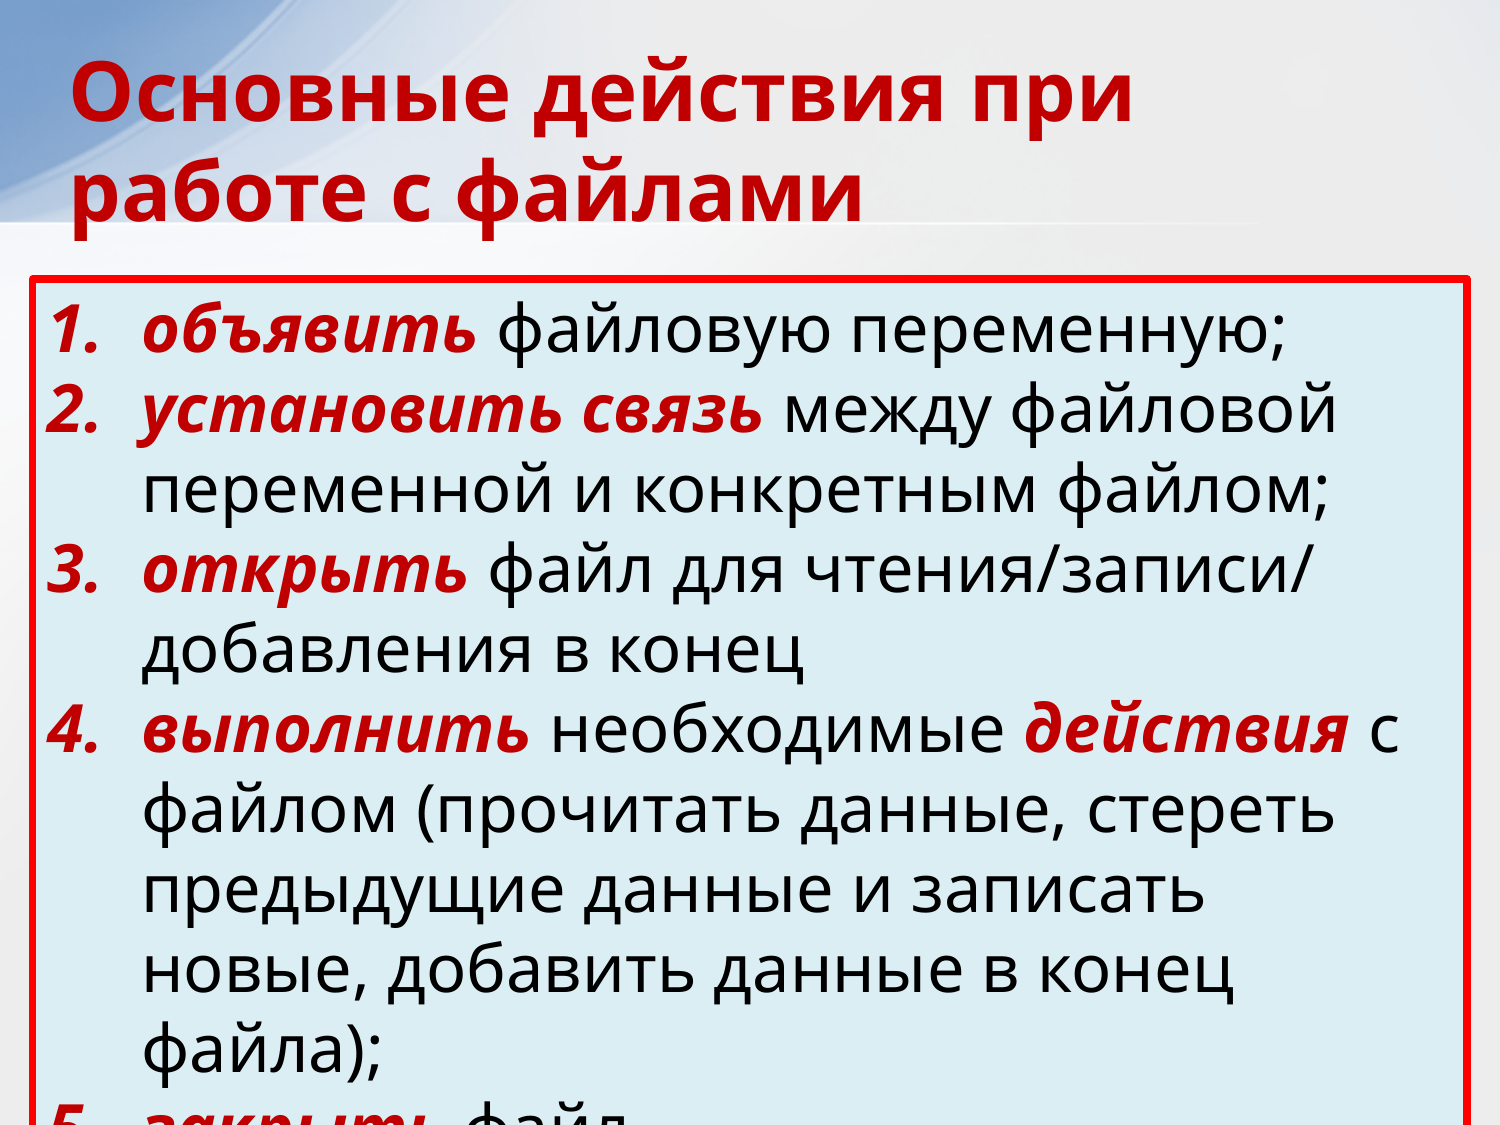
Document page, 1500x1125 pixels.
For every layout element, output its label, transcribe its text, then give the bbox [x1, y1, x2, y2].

text_box Основные действия при работе с файлами [54, 30, 1446, 246]
picture [0, 0, 1500, 1125]
text_box объявить файловую переменную; установить связь между файловой переменной и конкретным файлом; открыть файл для чтения/записи/ добавления в конец выполнить необходимые действия с файлом (прочитать данные, стереть предыдущие данные и записать новые, добавить данные в конец файла); закрыть файл. [32, 278, 1467, 1125]
